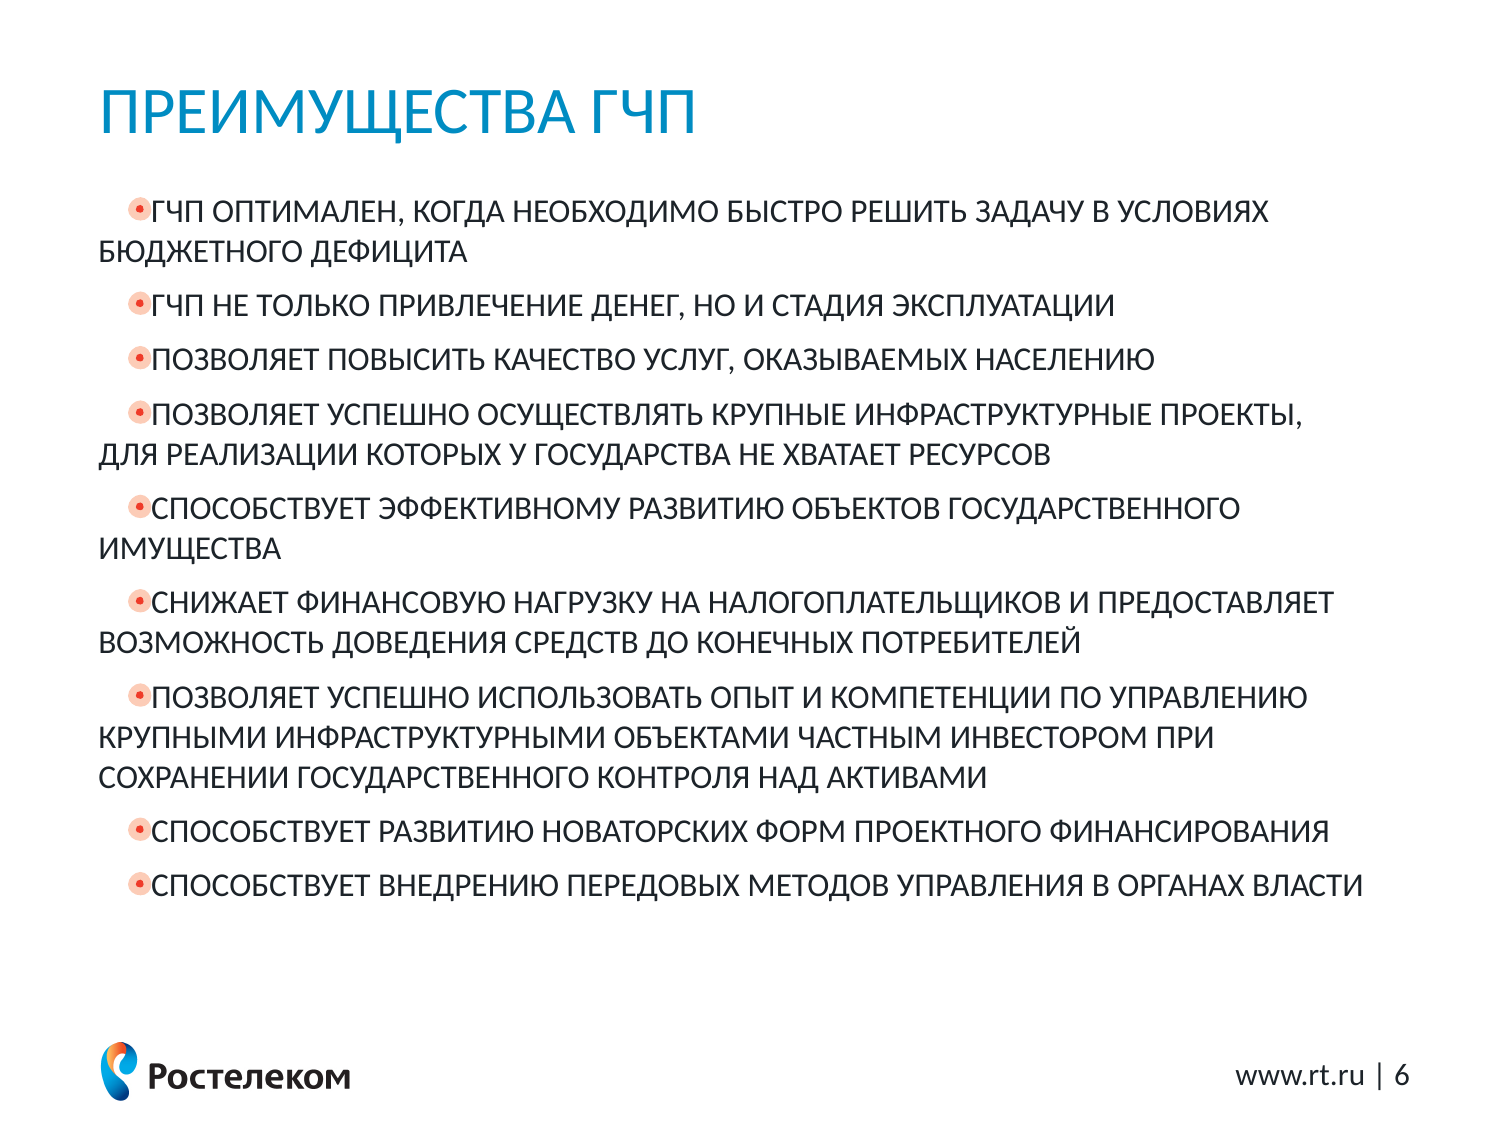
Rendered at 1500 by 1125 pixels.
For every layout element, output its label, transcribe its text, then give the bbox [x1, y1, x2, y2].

title Преимущества ГЧП [99, 66, 1418, 220]
picture [99, 1042, 351, 1102]
list ГЧП оптимален, когда необходимо быстро решить задачу в условиях бюджетного дефицита ГЧП не только привлечение денег, но и стадия эксплуатации позволяет повысить качество услуг, оказываемых населению позволяет успешно осуществлять крупные инфраструктурные проекты, для реализации которых у государства не хватает ресурсов способствует эффективному развитию объектов государственного имущества снижает финансовую нагрузку на налогоплательщиков и предоставляет возможность доведения средств до конечных потребителей позволяет успешно использовать опыт и компетенции по управлению крупными инфраструктурными объектами частным инвестором при сохранении государственного контроля над активами способствует развитию новаторских форм проектного финансирования способствует внедрению передовых методов управления в органах власти [98, 188, 1400, 929]
